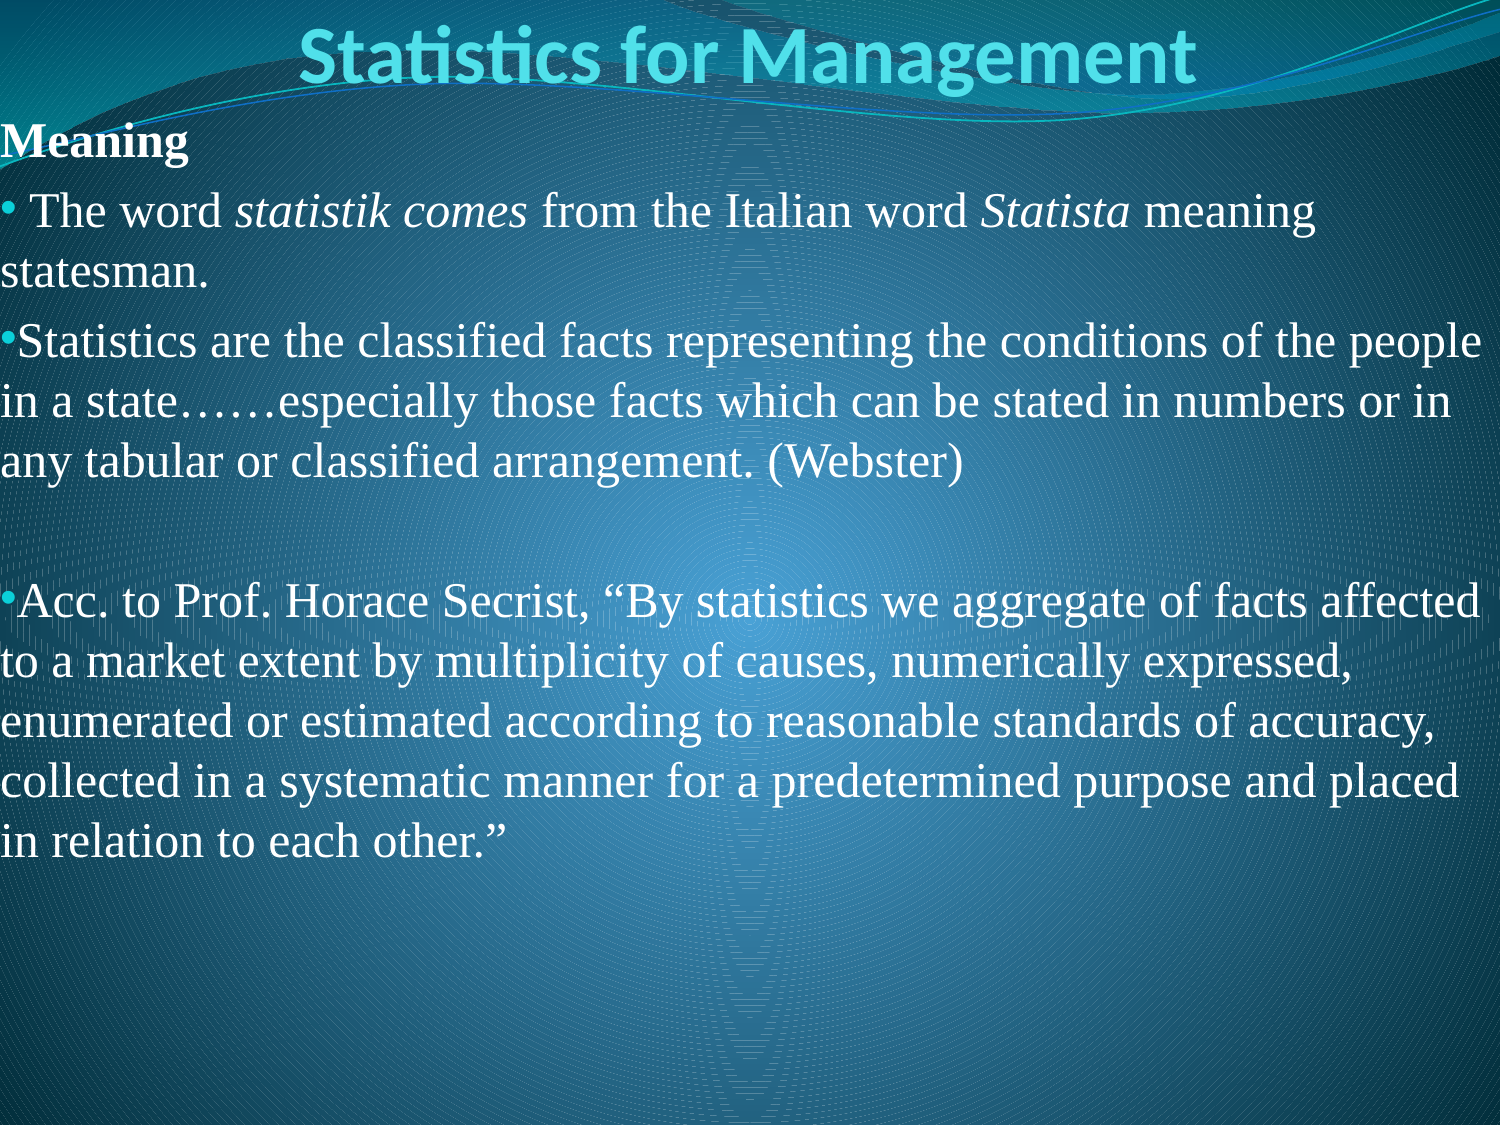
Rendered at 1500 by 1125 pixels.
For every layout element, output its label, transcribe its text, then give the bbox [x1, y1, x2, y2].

title Statistics for Management [0, 0, 1500, 99]
subtitle Meaning The word statistik comes from the Italian word Statista meaning statesman. Statistics are the classified facts representing the conditions of the people in a state……especially those facts which can be stated in numbers or in any tabular or classified arrangement. (Webster) Acc. to Prof. Horace Secrist, “By statistics we aggregate of facts affected to a market extent by multiplicity of causes, numerically expressed, enumerated or estimated according to reasonable standards of accuracy, collected in a systematic manner for a predetermined purpose and placed in relation to each other.” [0, 99, 1500, 1125]
